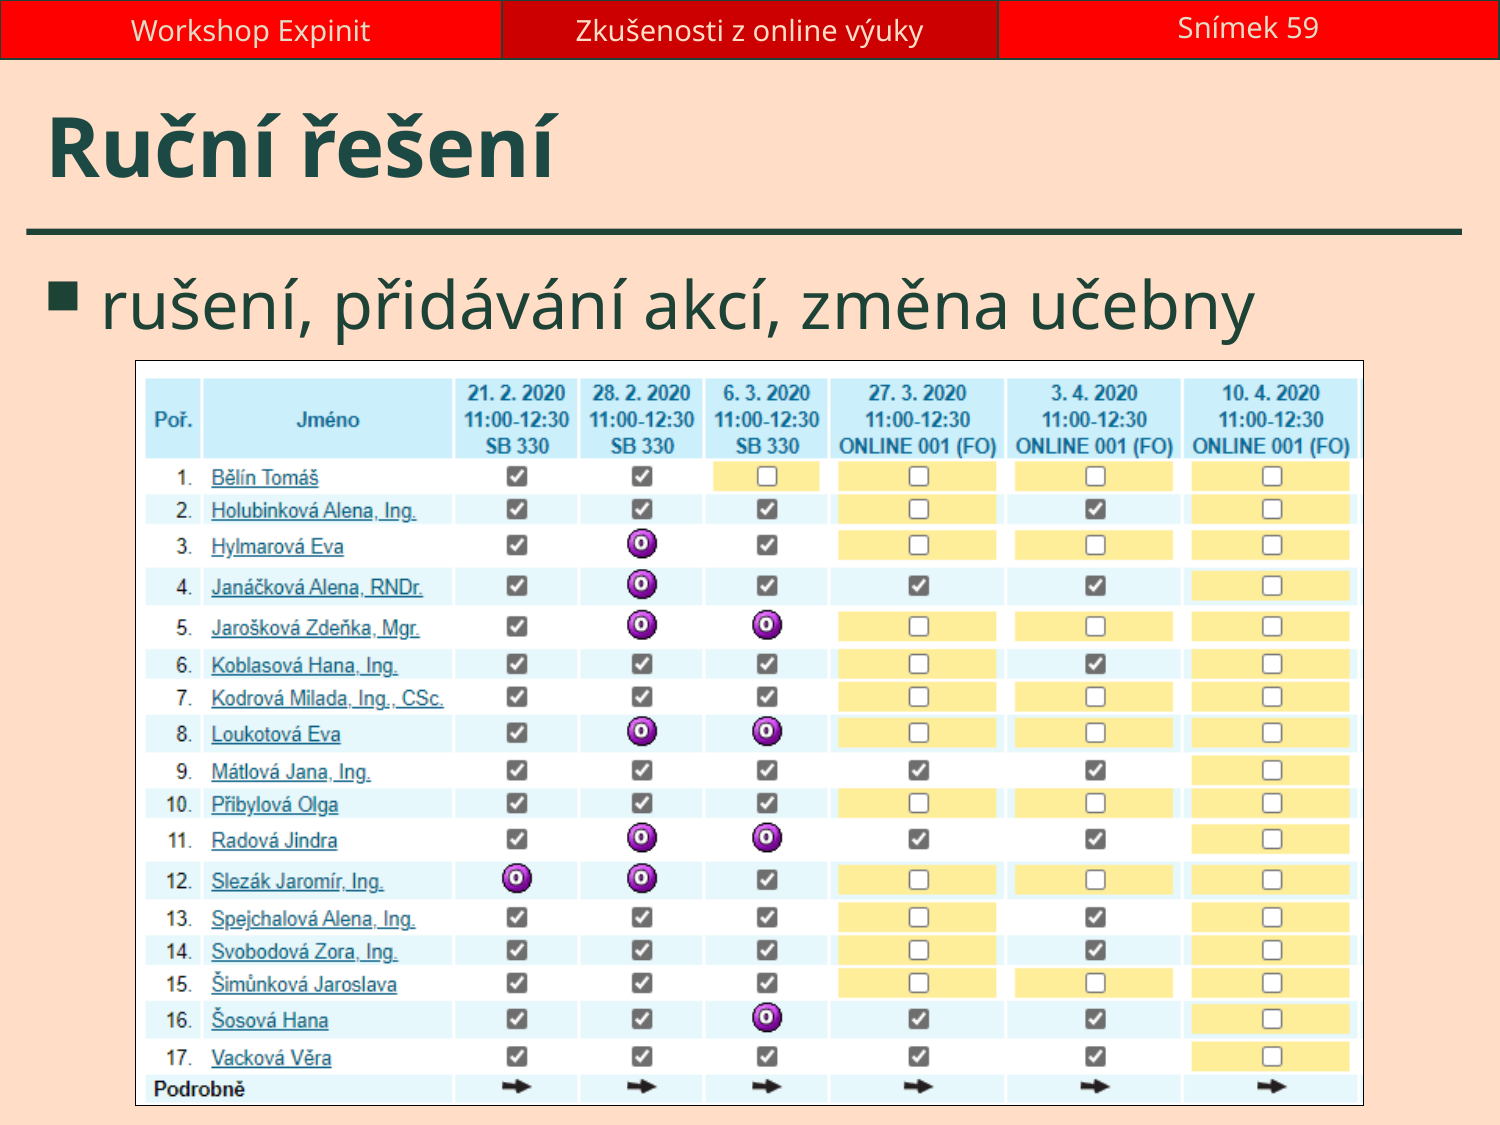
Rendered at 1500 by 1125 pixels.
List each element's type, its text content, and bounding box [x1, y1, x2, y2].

footer Zkušenosti z online výuky [503, 0, 997, 60]
list rušení, přidávání akcí, změna učebny [29, 255, 1459, 1106]
picture [135, 360, 1365, 1107]
slide_number Workshop Expinit [0, 0, 503, 60]
title Ruční řešení [30, 66, 1459, 222]
slide_number Snímek 59 [997, 0, 1500, 60]
